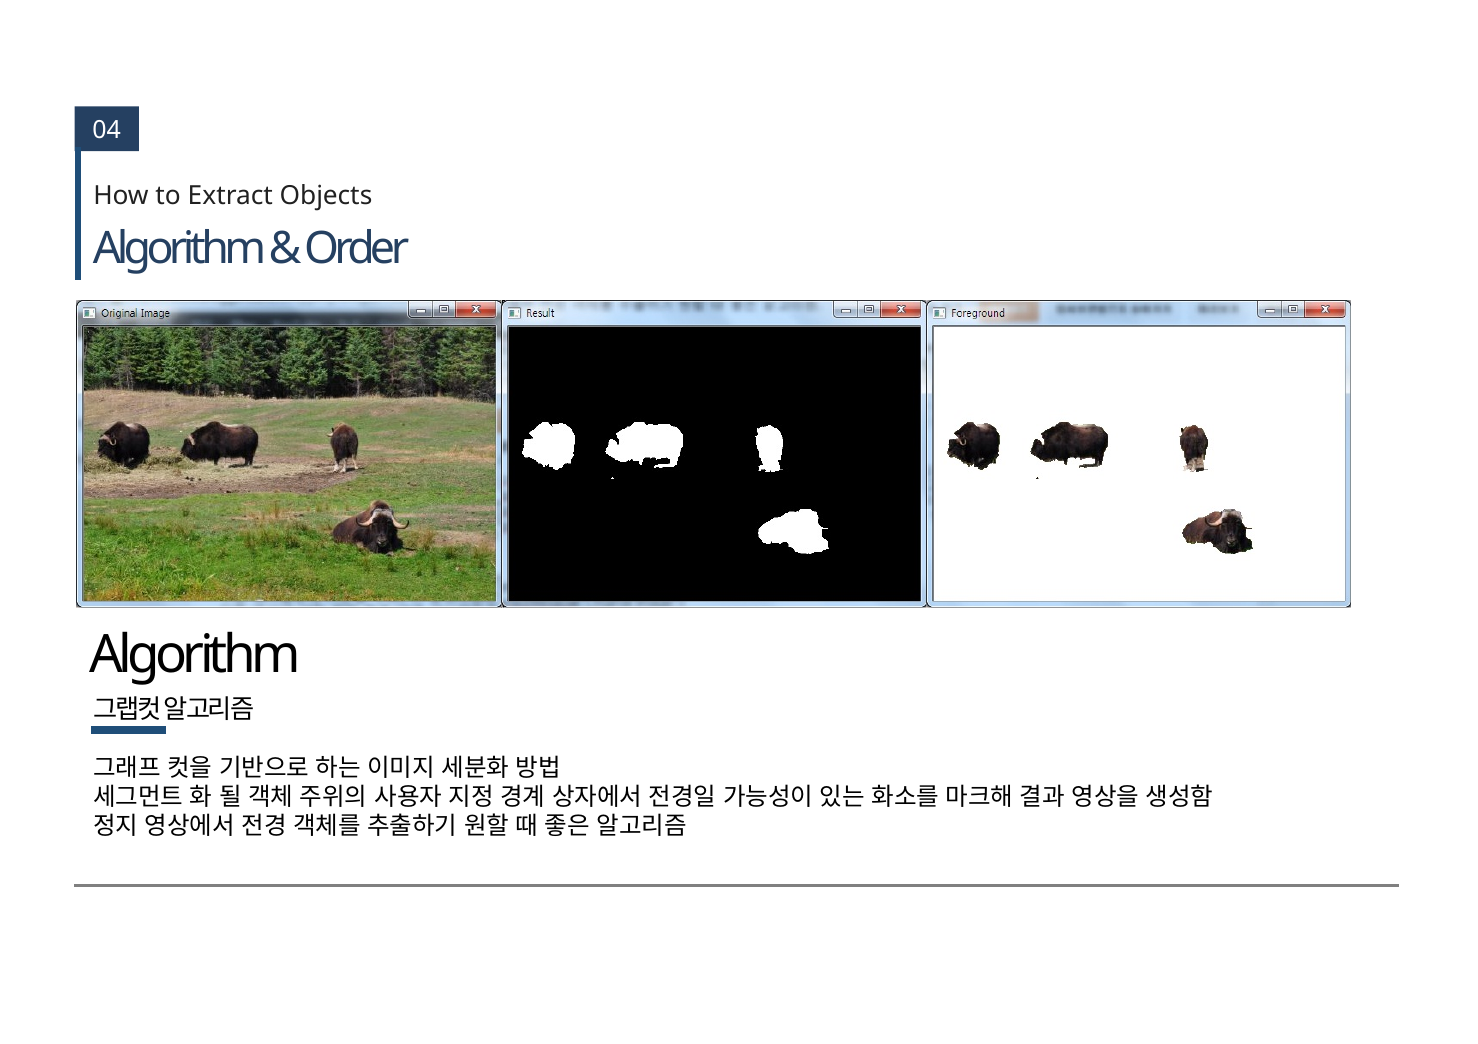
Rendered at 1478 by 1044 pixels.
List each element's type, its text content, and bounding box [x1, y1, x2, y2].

text_box How to Extract Objects [83, 170, 600, 217]
title Algorithm & Order [83, 217, 598, 280]
text_box 04 [74, 106, 139, 152]
text_box 그래프 컷을 기반으로 하는 이미지 세분화 방법 세그먼트 화 될 객체 주위의 사용자 지정 경계 상자에서 전경일 가능성이 있는 화소를 마크해 결과 영상을 생성함 정지 영상에서 전경 객체를 추출하기 원할 때 좋은 알고리즘 [78, 744, 1400, 848]
picture [76, 300, 1351, 608]
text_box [78, 620, 354, 733]
